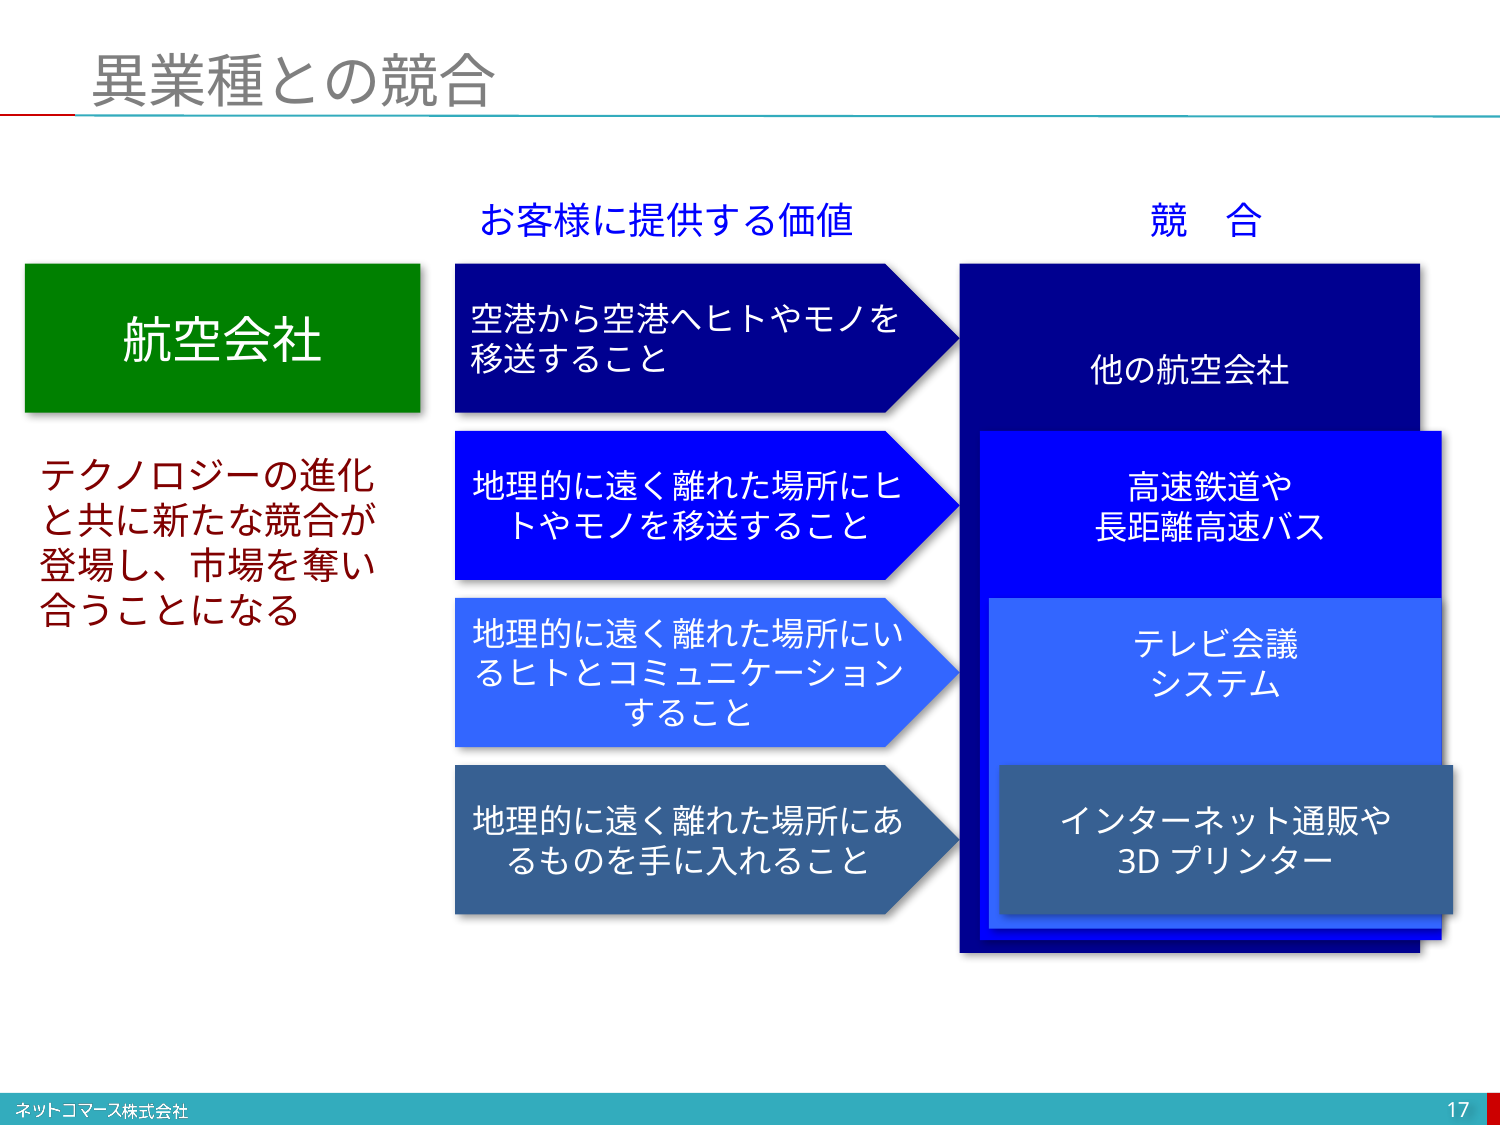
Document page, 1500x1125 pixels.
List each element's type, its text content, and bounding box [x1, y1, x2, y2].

text_box 航空会社 [23, 261, 423, 415]
text_box 他の航空会社 [958, 262, 1422, 955]
text_box 空港から空港へヒトやモノを移送すること [453, 261, 956, 415]
text_box インターネット通販や 3Dプリンター [997, 763, 1455, 916]
picture [16, 1101, 188, 1120]
text_box 地理的に遠く離れた場所にいるヒトとコミュニケーションすること [453, 595, 956, 750]
text_box お客様に提供する価値 [455, 190, 887, 250]
text_box テクノロジーの進化と共に新たな競合が登場し、市場を奪い合うことになる [24, 445, 421, 640]
text_box 地理的に遠く離れた場所にあるものを手に入れること [453, 763, 956, 917]
text_box テレビ会議 システム [987, 596, 1444, 931]
text_box 地理的に遠く離れた場所にヒトやモノを移送すること [453, 428, 956, 583]
title 異業種との競合 [75, 45, 1500, 114]
text_box 競 合 [959, 190, 1454, 250]
text_box 高速鉄道や 長距離高速バス [978, 429, 1444, 942]
slide_number 17 [1134, 1092, 1485, 1125]
